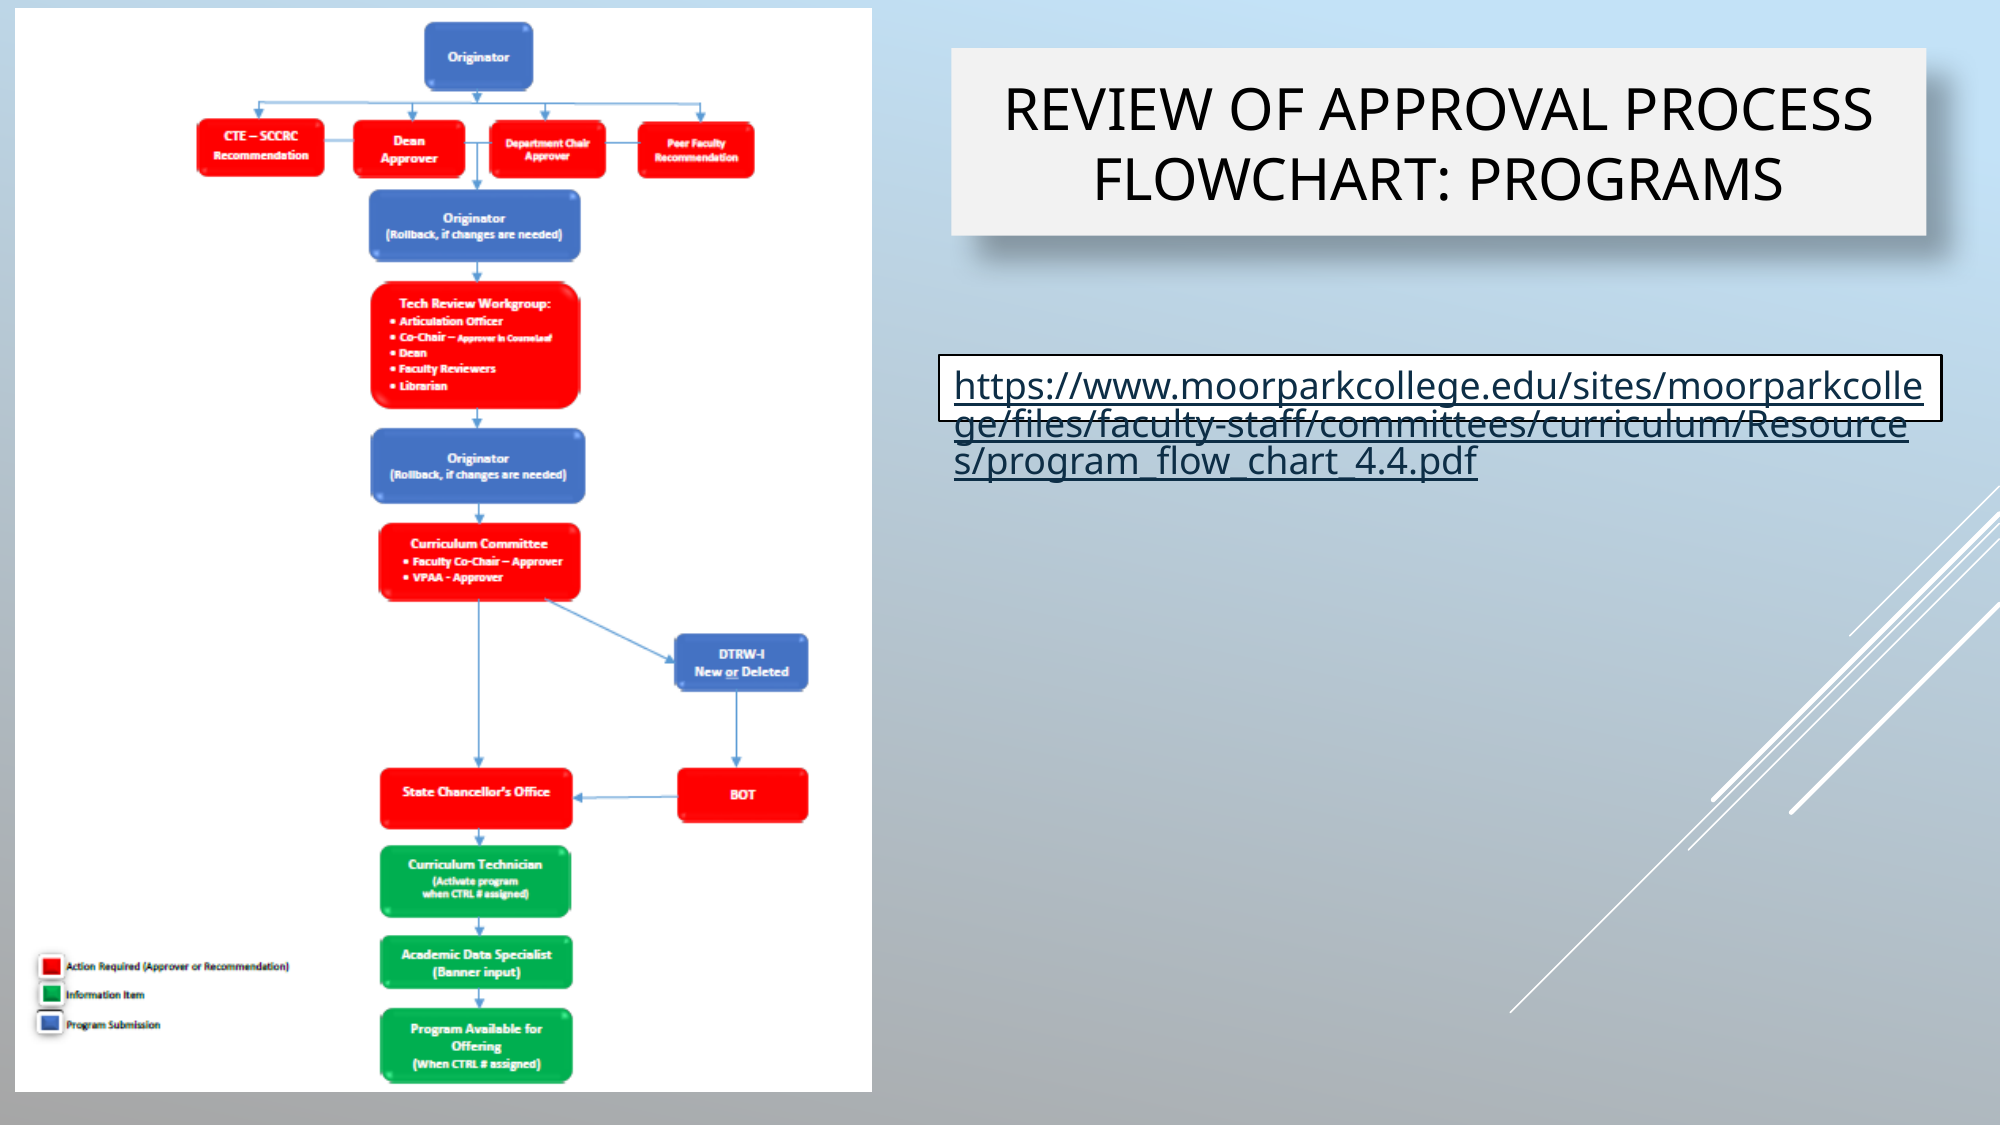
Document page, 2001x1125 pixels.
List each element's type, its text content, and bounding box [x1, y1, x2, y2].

title Review of approval process flowchart: programs [950, 47, 1928, 237]
text_box https://www.moorparkcollege.edu/sites/moorparkcollege/files/faculty-staff/committees/curriculum/Resources/program_flow_chart_4.4.pdf [938, 354, 1943, 422]
picture [15, 8, 872, 1092]
